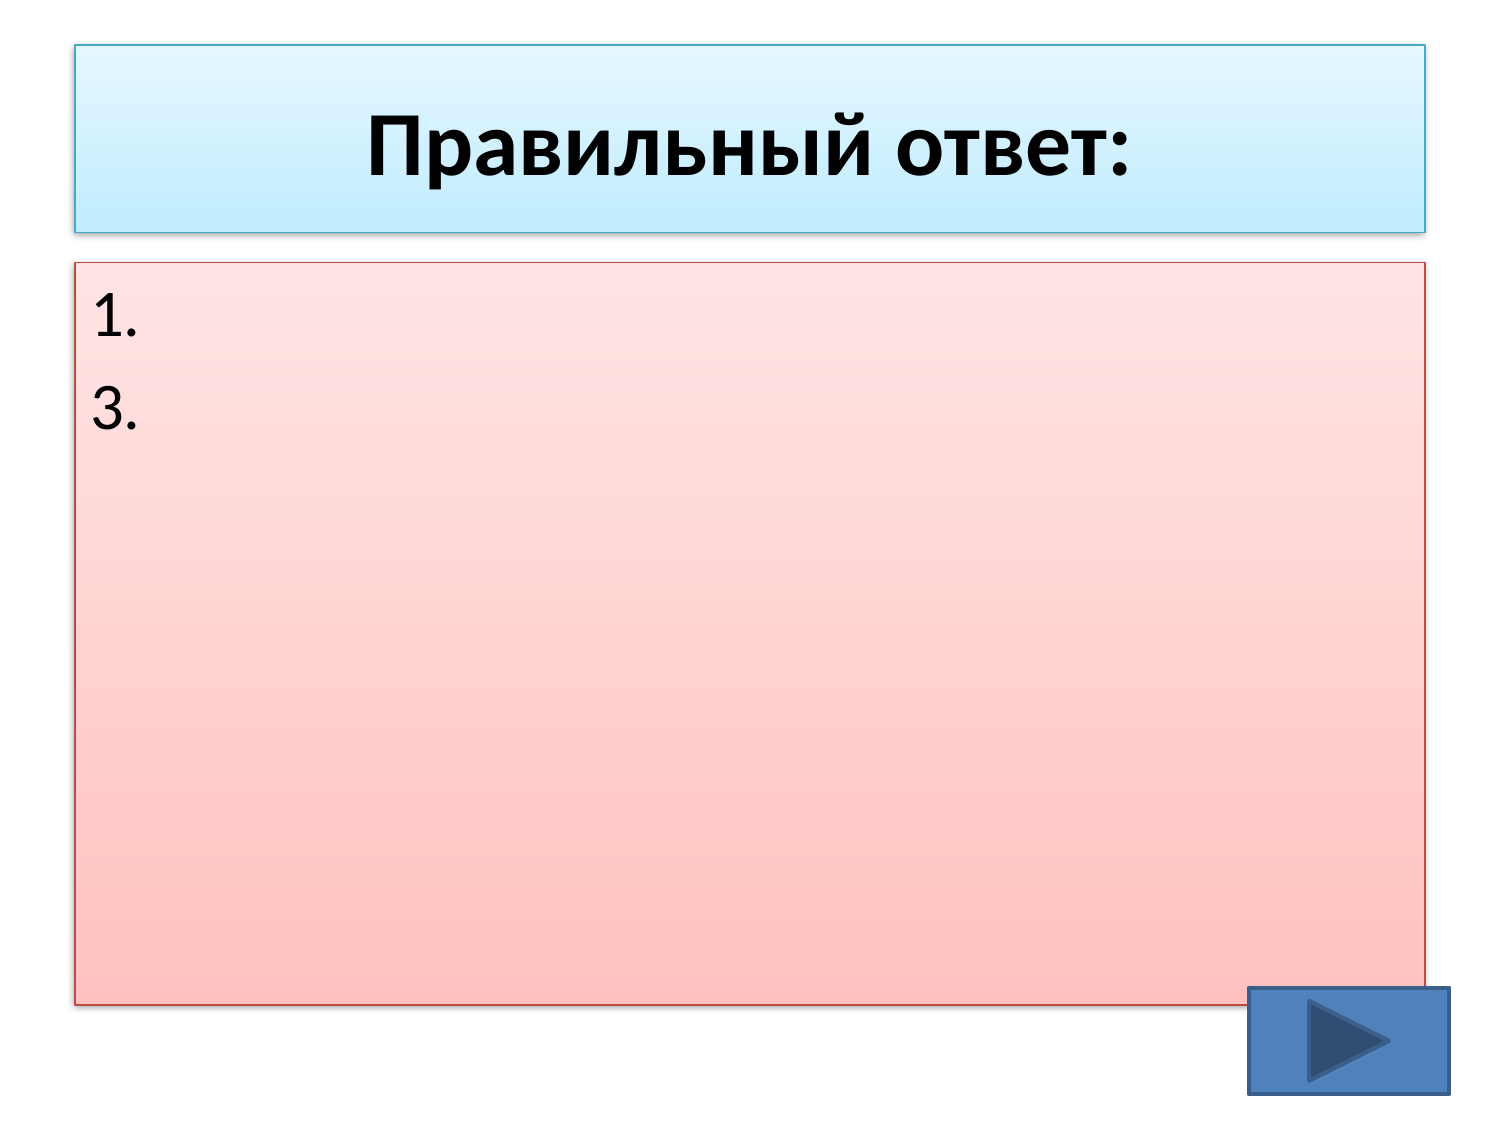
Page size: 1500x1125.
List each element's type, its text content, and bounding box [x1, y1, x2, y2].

title Правильный ответ: [74, 44, 1426, 233]
text_box [1247, 986, 1451, 1096]
list 1. 3. [74, 262, 1426, 1006]
